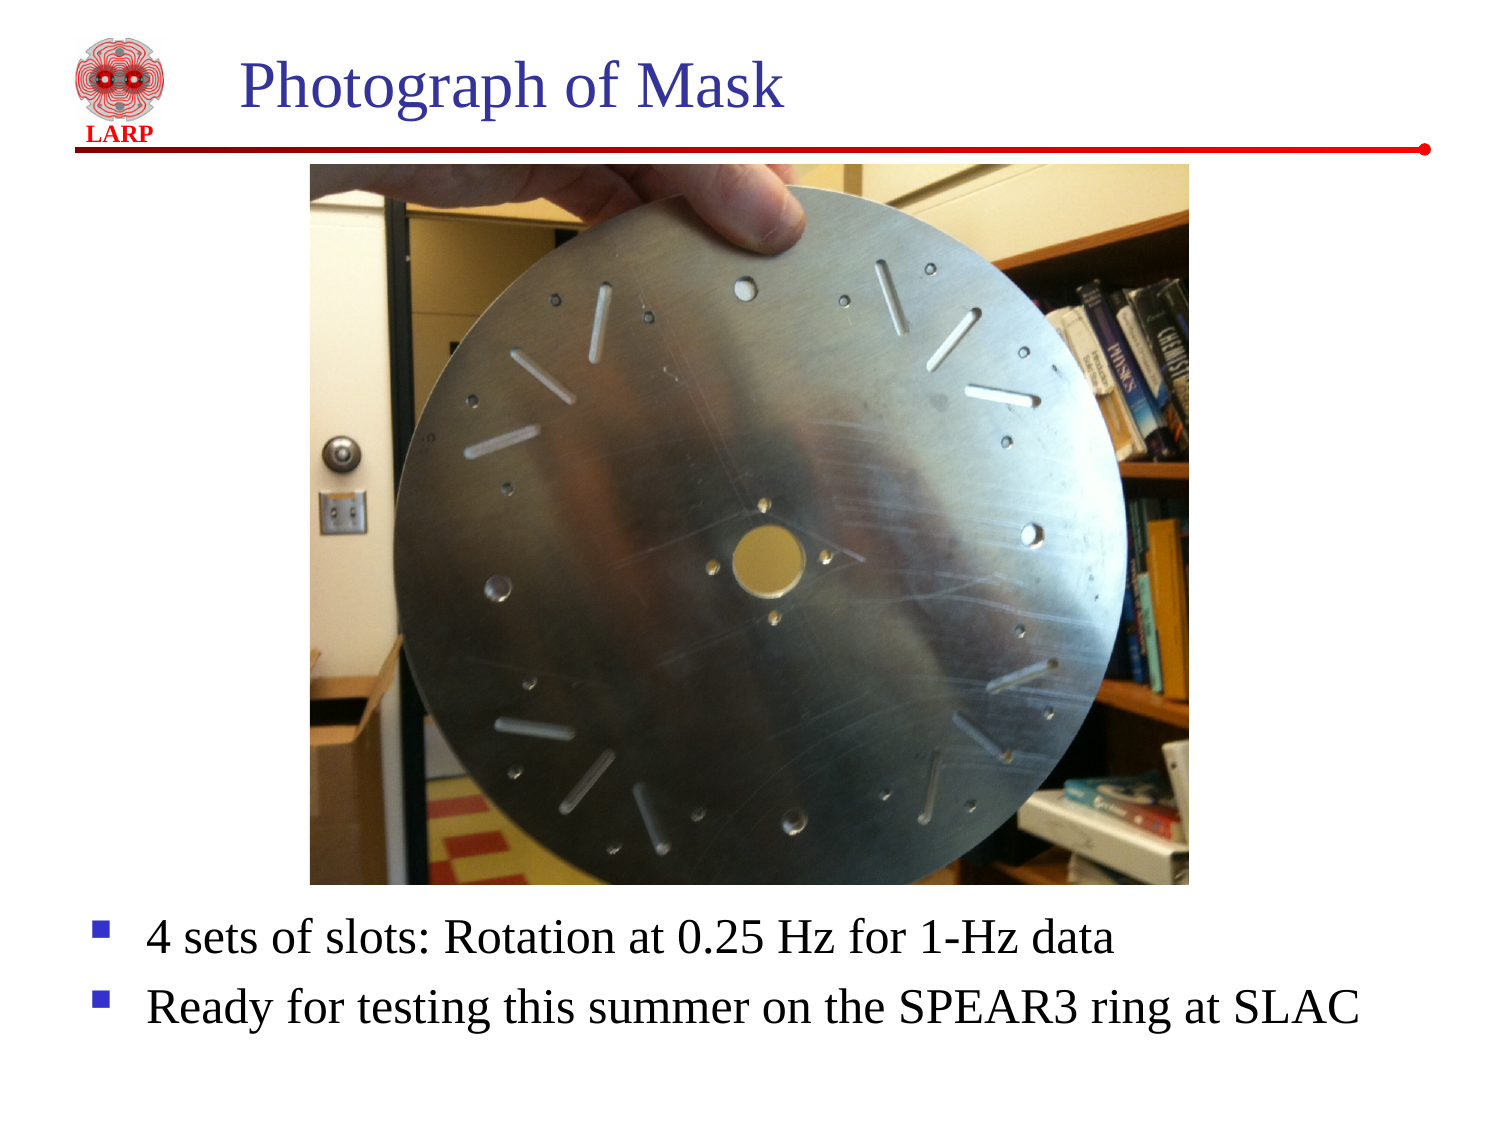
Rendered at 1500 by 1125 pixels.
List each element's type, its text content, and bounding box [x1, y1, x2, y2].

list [309, 164, 1190, 885]
list 4 sets of slots: Rotation at 0.25 Hz for 1-Hz data Ready for testing this summer on the SPEAR3 ring at SLAC [74, 895, 1426, 1088]
picture [74, 37, 165, 122]
title Photograph of Mask [224, 36, 1425, 129]
